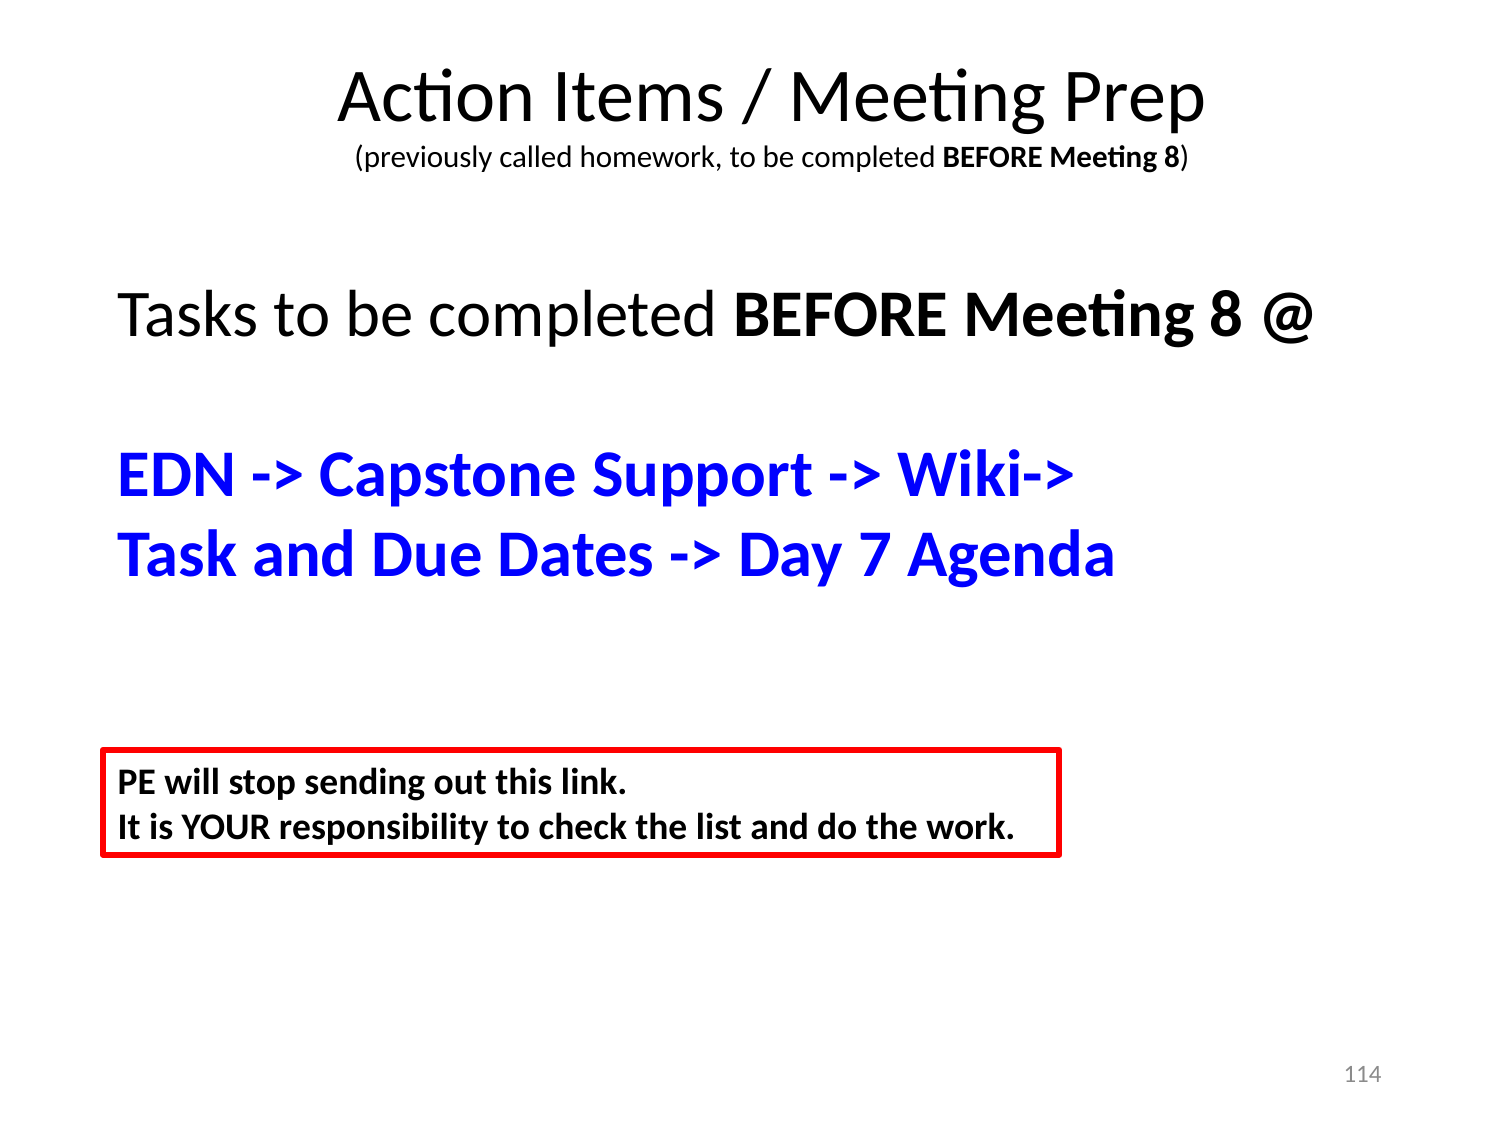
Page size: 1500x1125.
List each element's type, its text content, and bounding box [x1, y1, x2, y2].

text_box PE will stop sending out this link. It is YOUR responsibility to check the list and do the work. [102, 749, 1060, 855]
text_box Tasks to be completed BEFORE Meeting 8 @ EDN -> Capstone Support -> Wiki-> Task and Due Dates -> Day 7 Agenda [102, 262, 1362, 677]
title Action Items / Meeting Prep (previously called homework, to be completed BEFORE Meeting 8) [125, 37, 1419, 183]
slide_number 114 [1059, 1042, 1397, 1103]
